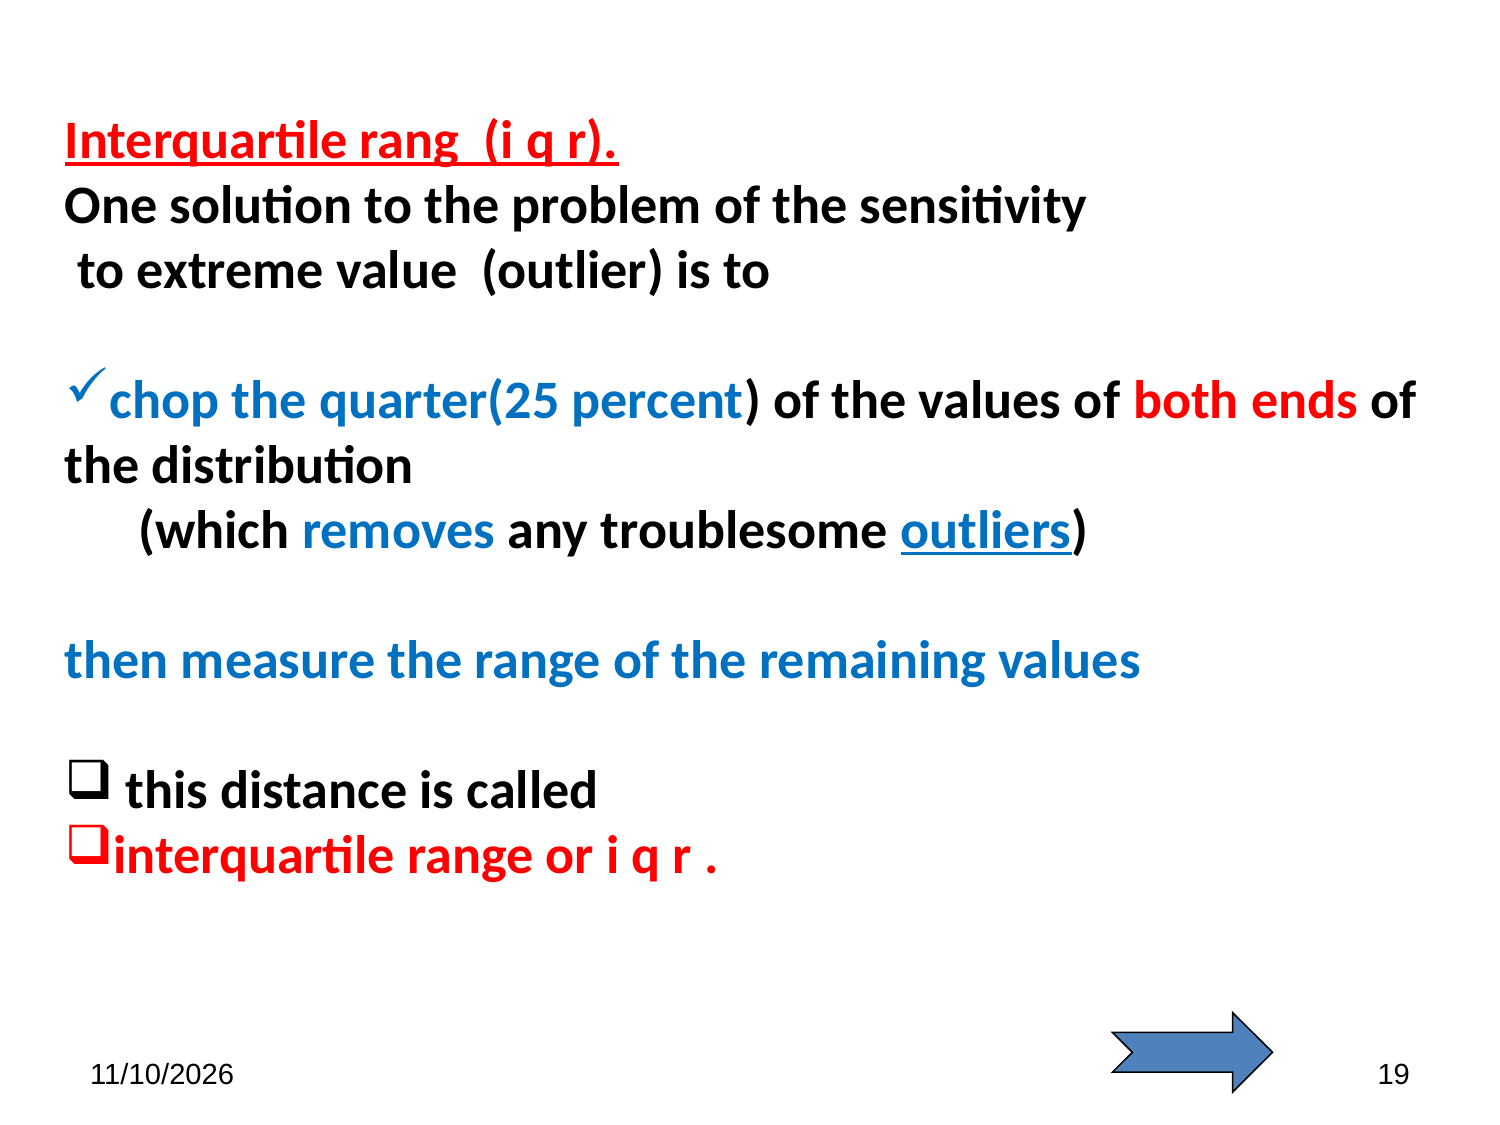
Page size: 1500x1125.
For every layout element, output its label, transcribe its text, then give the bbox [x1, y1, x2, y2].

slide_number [75, 1042, 425, 1103]
text_box Interquartile rang (i q r). One solution to the problem of the sensitivity to extreme value (outlier) is to chop the quarter(25 percent) of the values of both ends of the distribution (which removes any troublesome outliers) then measure the range of the remaining values this distance is called interquartile range or i q r . [50, 97, 1450, 957]
text_box [1112, 1012, 1263, 1042]
slide_number 19 [1074, 1042, 1425, 1103]
